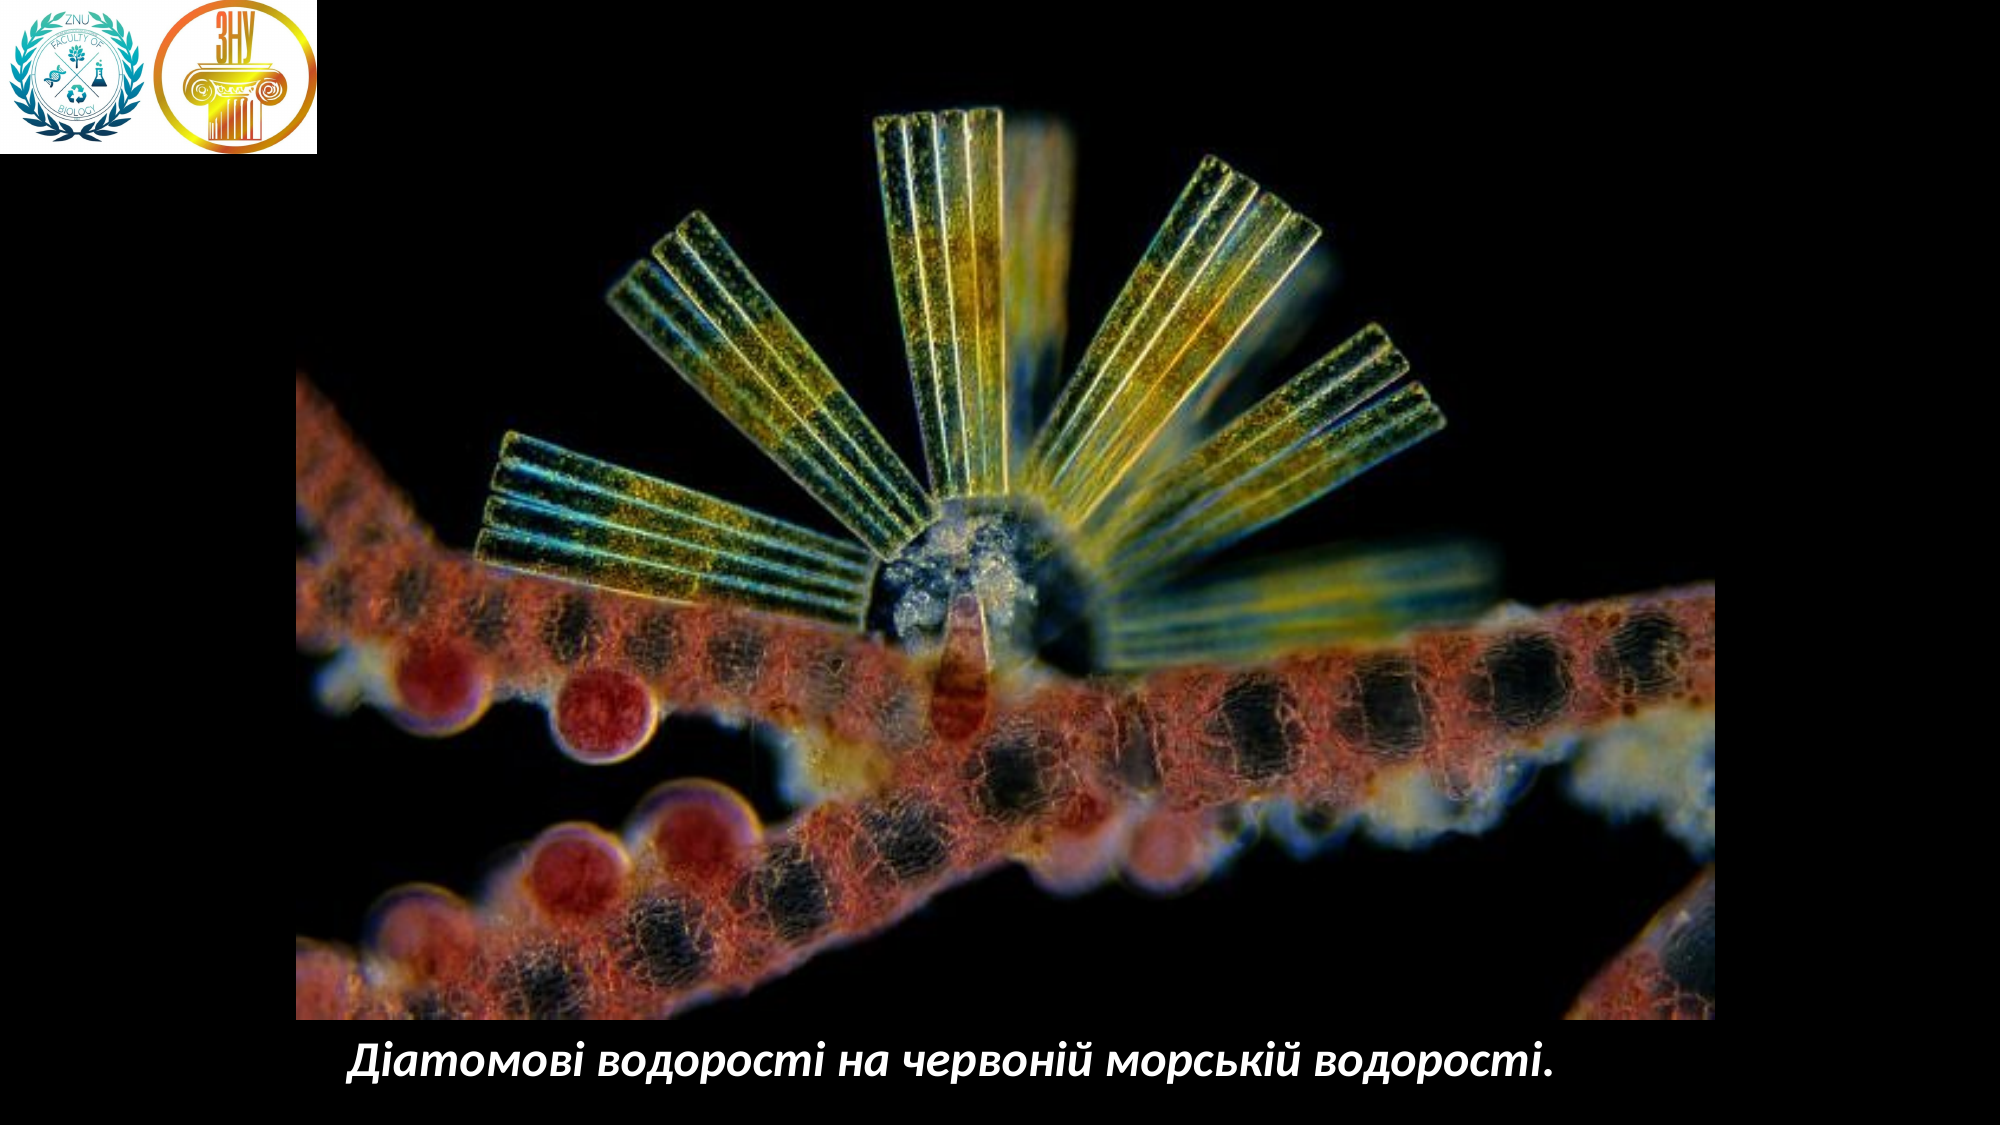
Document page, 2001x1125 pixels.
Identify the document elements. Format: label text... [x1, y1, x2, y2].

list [296, 35, 1715, 1020]
picture [0, 0, 317, 154]
text_box Діатомові водорості на червоній морській водорості. [332, 1020, 1645, 1095]
